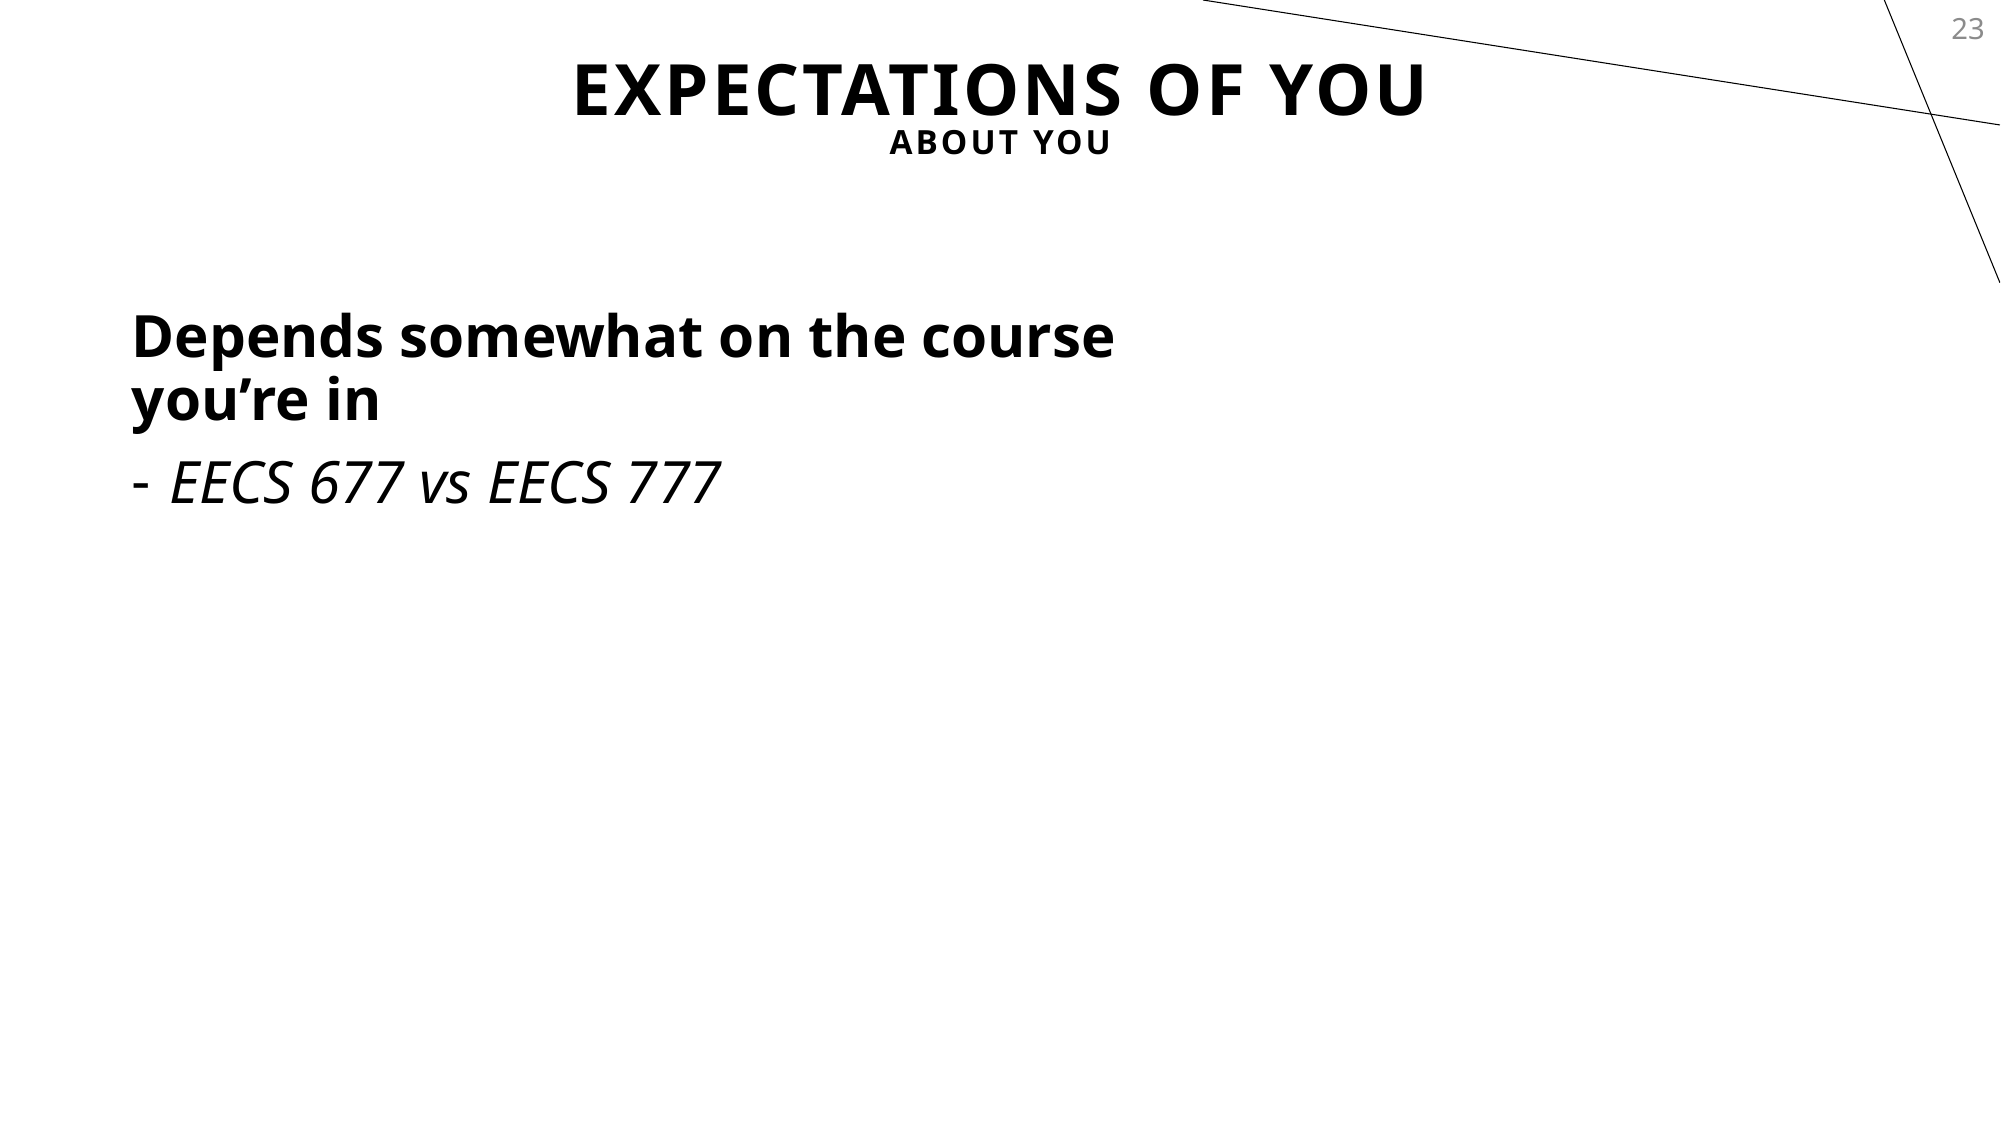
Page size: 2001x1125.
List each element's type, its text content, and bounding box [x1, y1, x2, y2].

title Expectations of You [2, 0, 1999, 34]
text_box Depends somewhat on the course you’re in EECS 677 vs EECS 777 [117, 299, 1288, 1014]
text_box About You [2, 34, 1999, 253]
